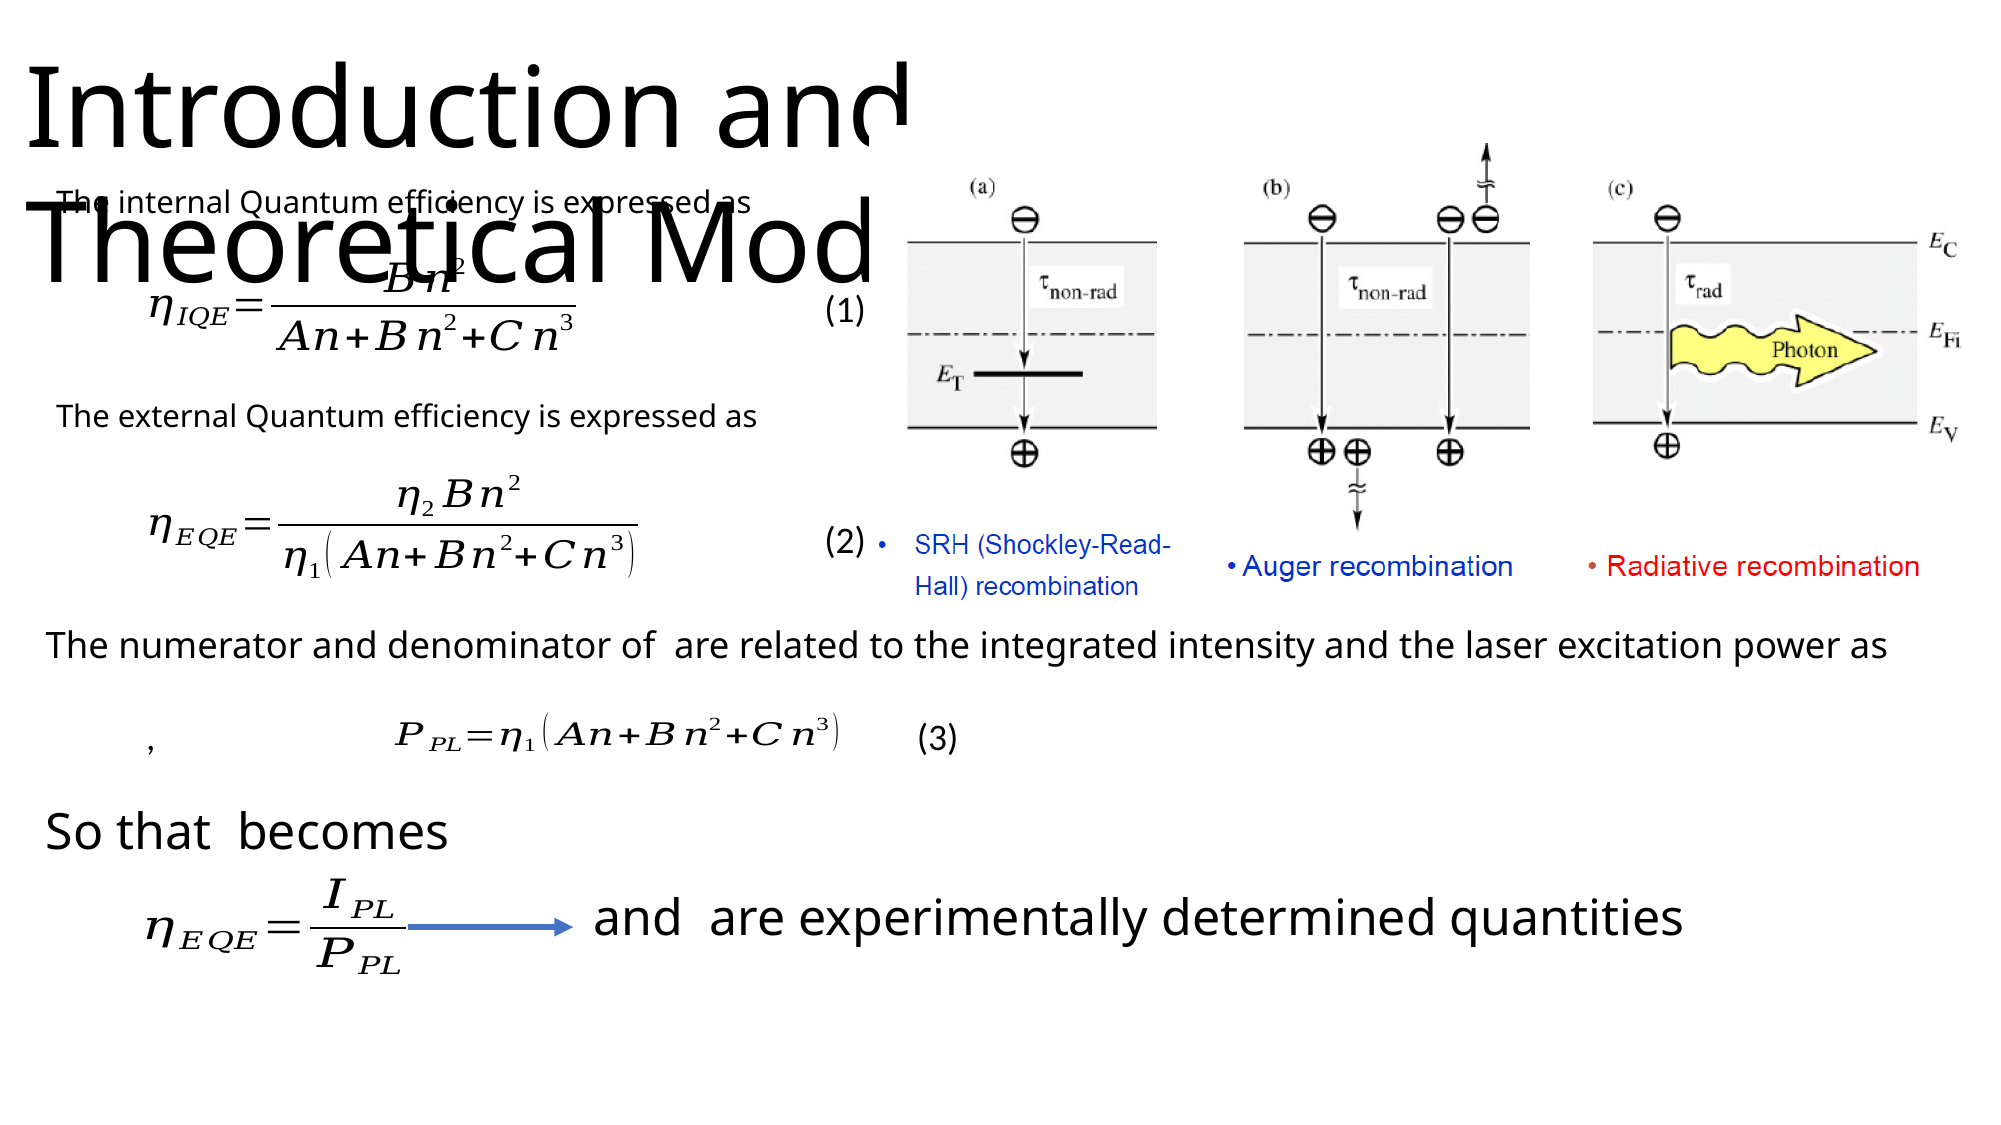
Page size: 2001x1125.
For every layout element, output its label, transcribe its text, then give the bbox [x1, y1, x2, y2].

text_box (3) [902, 705, 995, 766]
text_box The external Quantum efficiency is expressed as [41, 392, 776, 470]
text_box (2) [809, 508, 869, 569]
text_box (1) [809, 277, 869, 338]
picture [869, 125, 1984, 620]
text_box Introduction and Theoretical Modelling [11, 27, 1287, 313]
